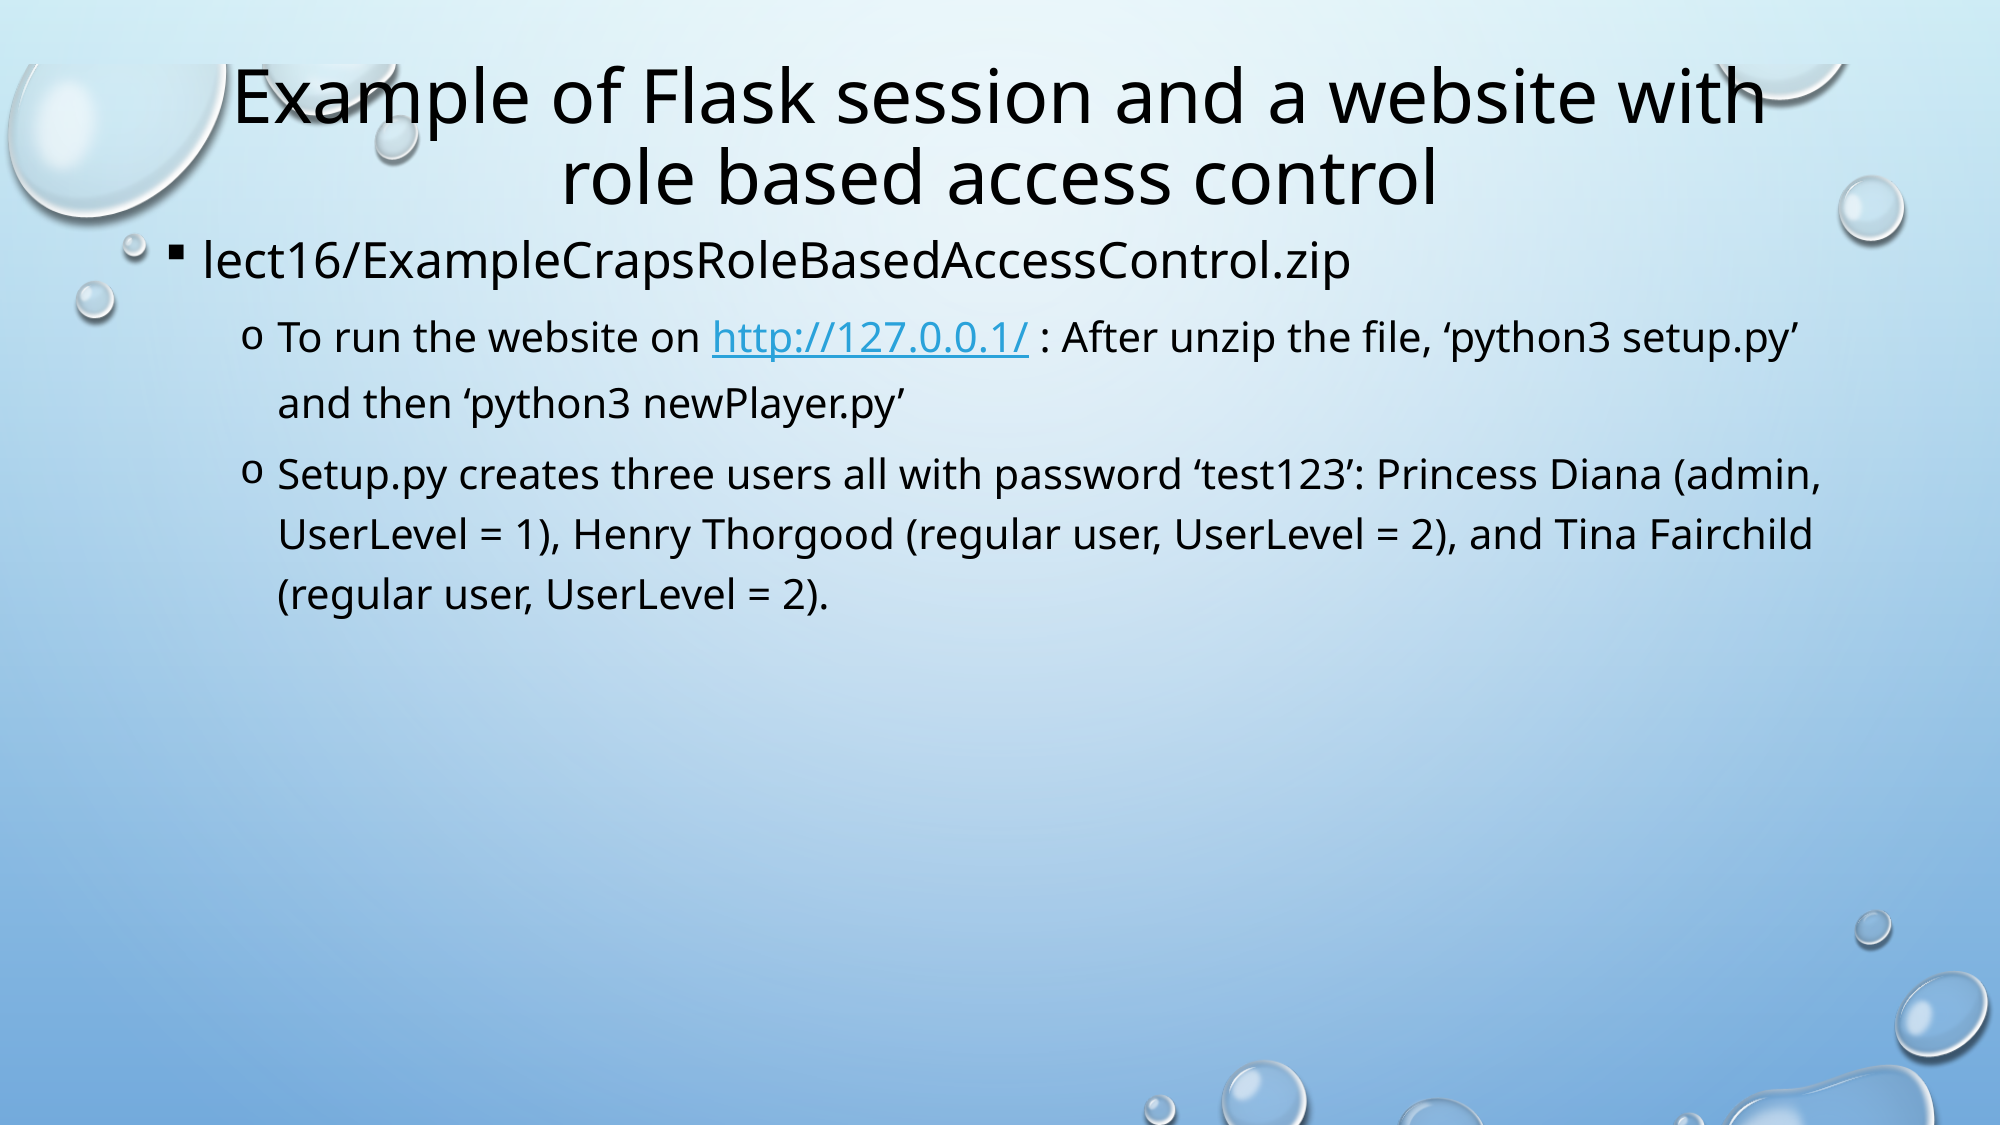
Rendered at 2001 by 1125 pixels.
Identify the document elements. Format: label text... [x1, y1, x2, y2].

picture [0, 64, 2000, 1125]
list lect16/ExampleCrapsRoleBasedAccessControl.zip To run the website on http://127.0.0.1/ : After unzip the file, ‘python3 setup.py’ and then ‘python3 newPlayer.py’ Setup.py creates three users all with password ‘test123’: Princess Diana (admin, UserLevel = 1), Henry Thorgood (regular user, UserLevel = 2), and Tina Fairchild (regular user, UserLevel = 2). [149, 209, 1850, 1012]
title Example of Flask session and a website with role based access control [149, 48, 1851, 233]
